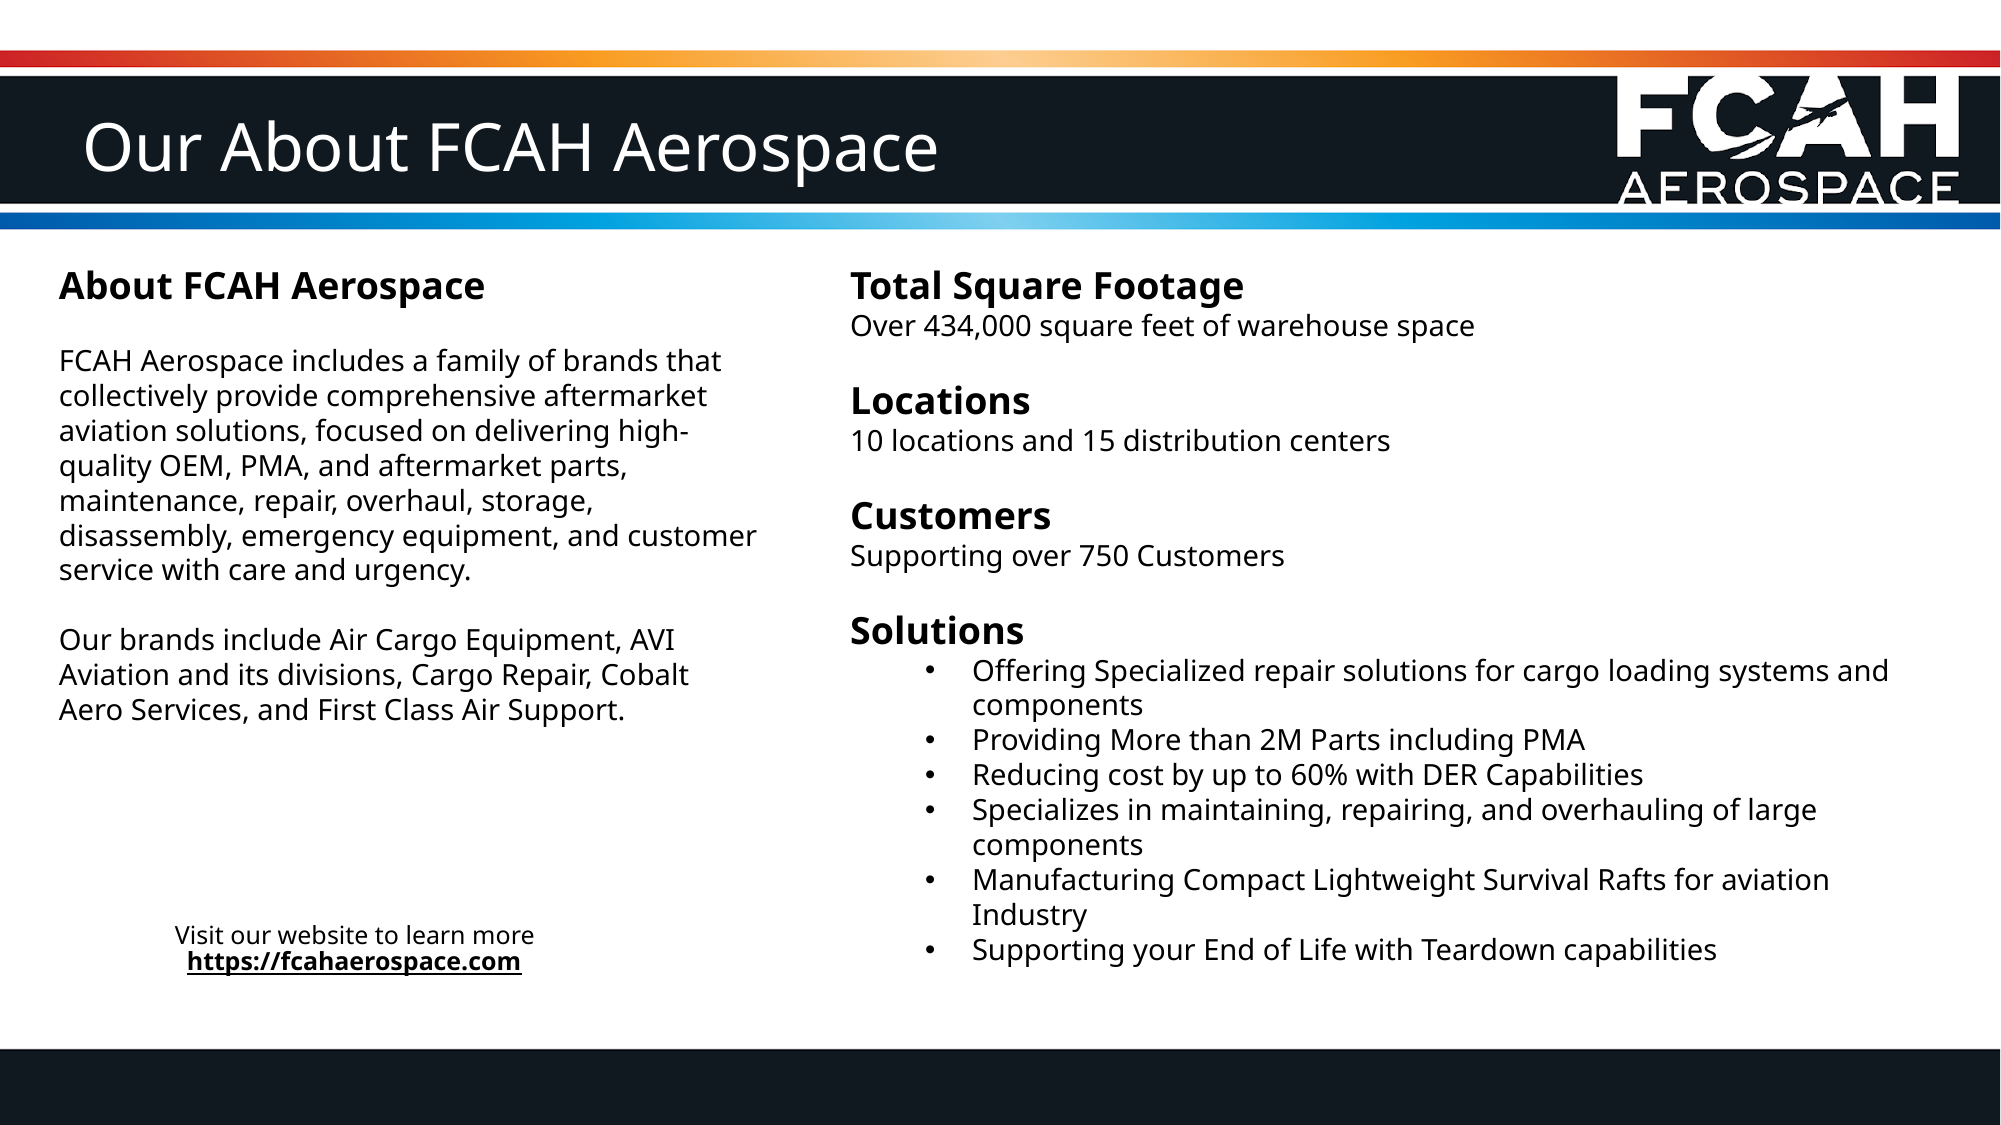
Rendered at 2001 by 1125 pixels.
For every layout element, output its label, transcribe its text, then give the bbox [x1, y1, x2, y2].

text_box Our About FCAH Aerospace [67, 97, 1038, 193]
text_box https://fcahaerospace.com [0, 938, 774, 988]
picture [0, 0, 2001, 1125]
text_box Visit our website to learn more [59, 912, 658, 958]
text_box About FCAH Aerospace FCAH Aerospace includes a family of brands that collectively provide comprehensive aftermarket aviation solutions, focused on delivering high-quality OEM, PMA, and aftermarket parts, maintenance, repair, overhaul, storage, disassembly, emergency equipment, and customer service with care and urgency. Our brands include Air Cargo Equipment, AVI Aviation and its divisions, Cargo Repair, Cobalt Aero Services, and First Class Air Support. [43, 254, 774, 734]
text_box Total Square Footage Over 434,000 square feet of warehouse space Locations 10 locations and 15 distribution centers Customers Supporting over 750 Customers Solutions Offering Specialized repair solutions for cargo loading systems and components Providing More than 2M Parts including PMA Reducing cost by up to 60% with DER Capabilities Specializes in maintaining, repairing, and overhauling of large components Manufacturing Compact Lightweight Survival Rafts for aviation Industry Supporting your End of Life with Teardown capabilities [835, 254, 1956, 1125]
